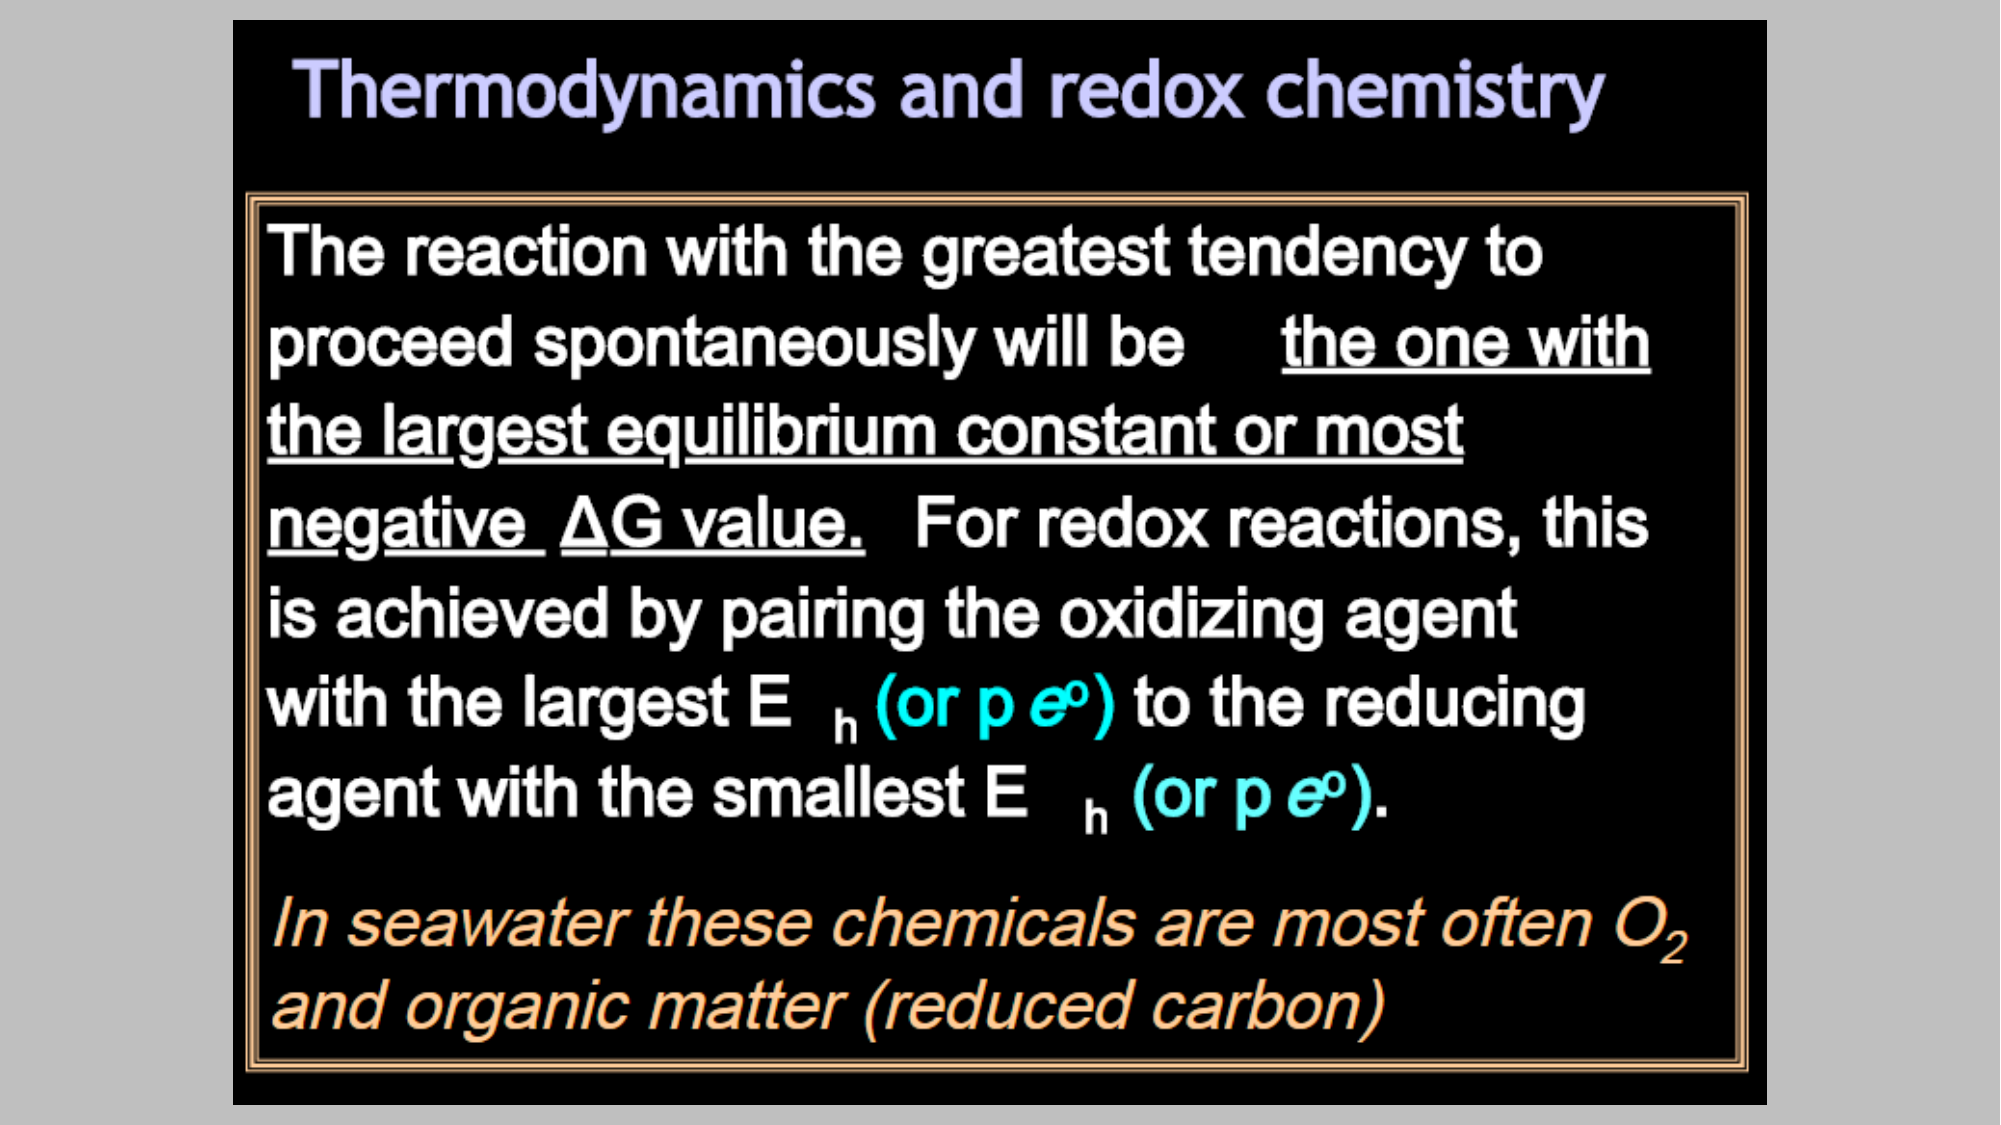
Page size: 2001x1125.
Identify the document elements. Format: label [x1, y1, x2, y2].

picture [233, 20, 1767, 1105]
